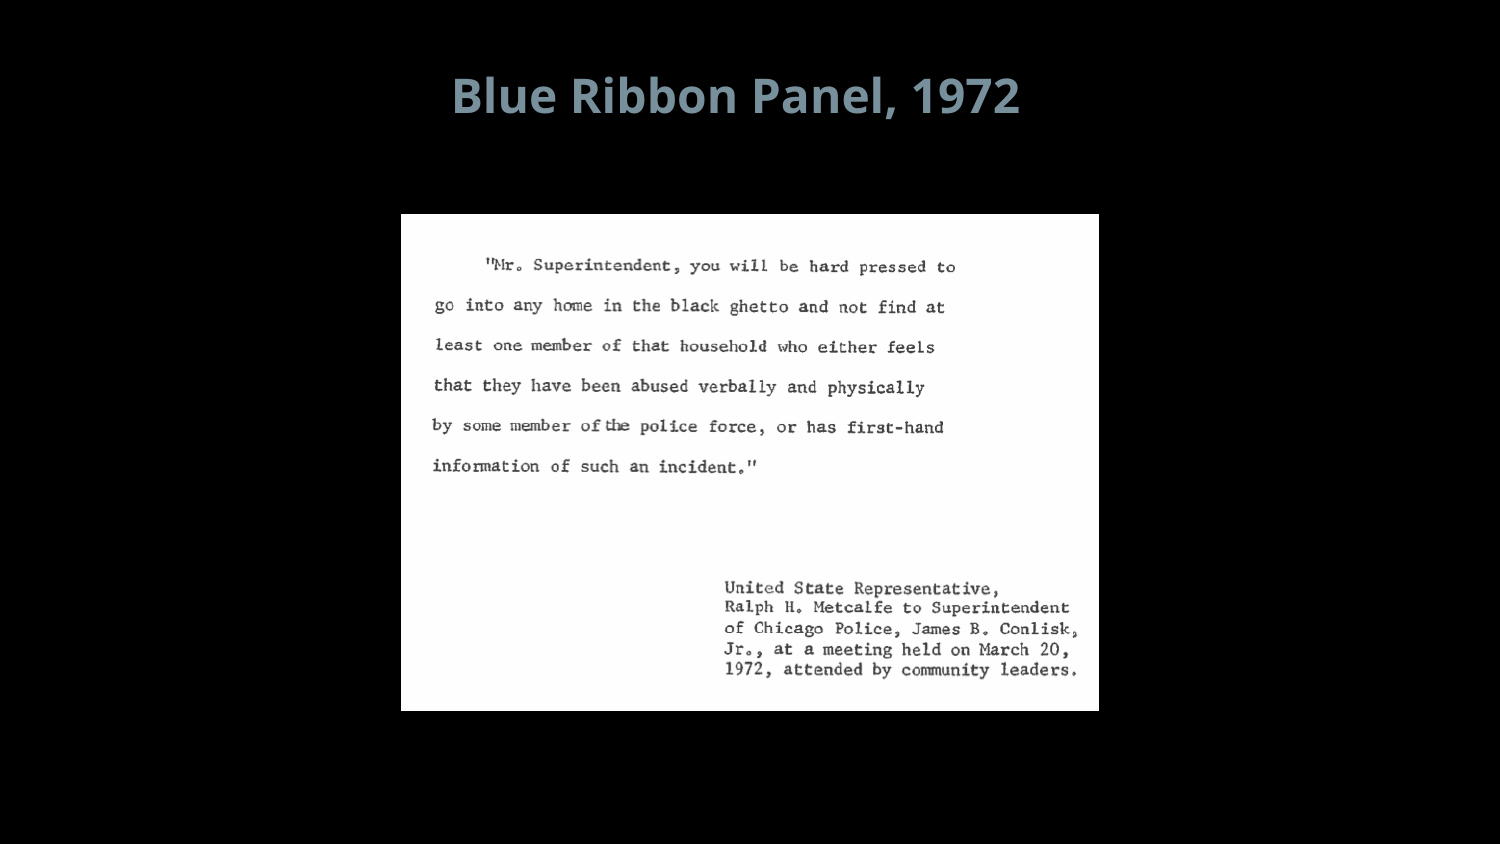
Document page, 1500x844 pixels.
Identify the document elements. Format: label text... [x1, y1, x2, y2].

text_box Blue Ribbon Panel, 1972 [224, 50, 1248, 188]
picture [401, 214, 1099, 711]
